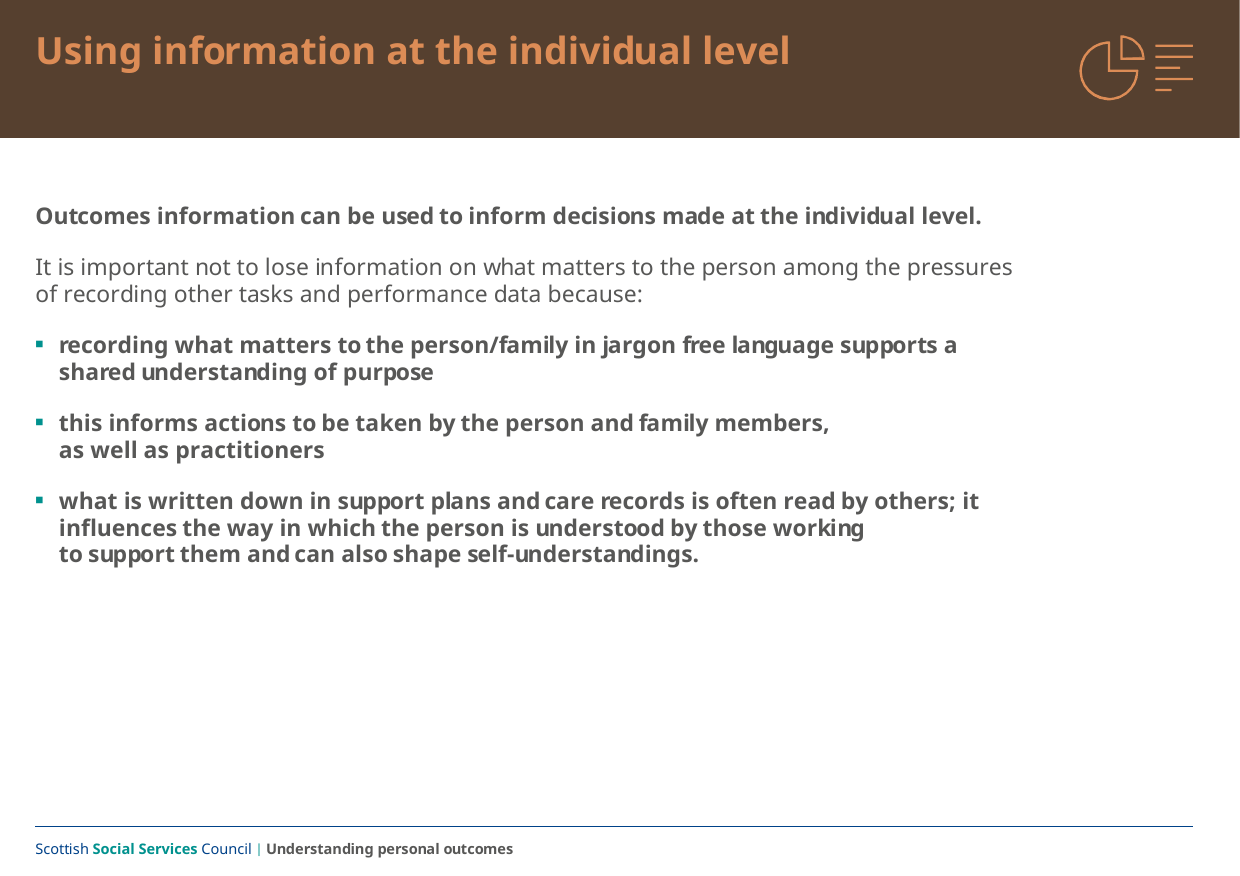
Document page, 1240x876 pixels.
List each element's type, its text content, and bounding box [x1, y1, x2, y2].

title Using information at the individual level [33, 26, 1207, 75]
text_box [0, 0, 1240, 138]
text_box [1155, 88, 1172, 92]
text_box Outcomes information can be used to inform decisions made at the individual level. It is important not to lose information on what matters to the person among the pressures of recording other tasks and performance data because: recording what matters to the person/family in jargon free language supports a shared understanding of purpose this informs actions to be taken by the person and family members, as well as practitioners what is written down in support plans and care records is often read by others; it influences the way in which the person is understood by those working to support them and can also shape self-understandings. [33, 201, 1038, 570]
text_box Scottish Social Services Council | Understanding personal outcomes [33, 832, 543, 853]
text_box [1079, 41, 1139, 101]
text_box [1120, 35, 1145, 60]
text_box [1155, 77, 1193, 81]
